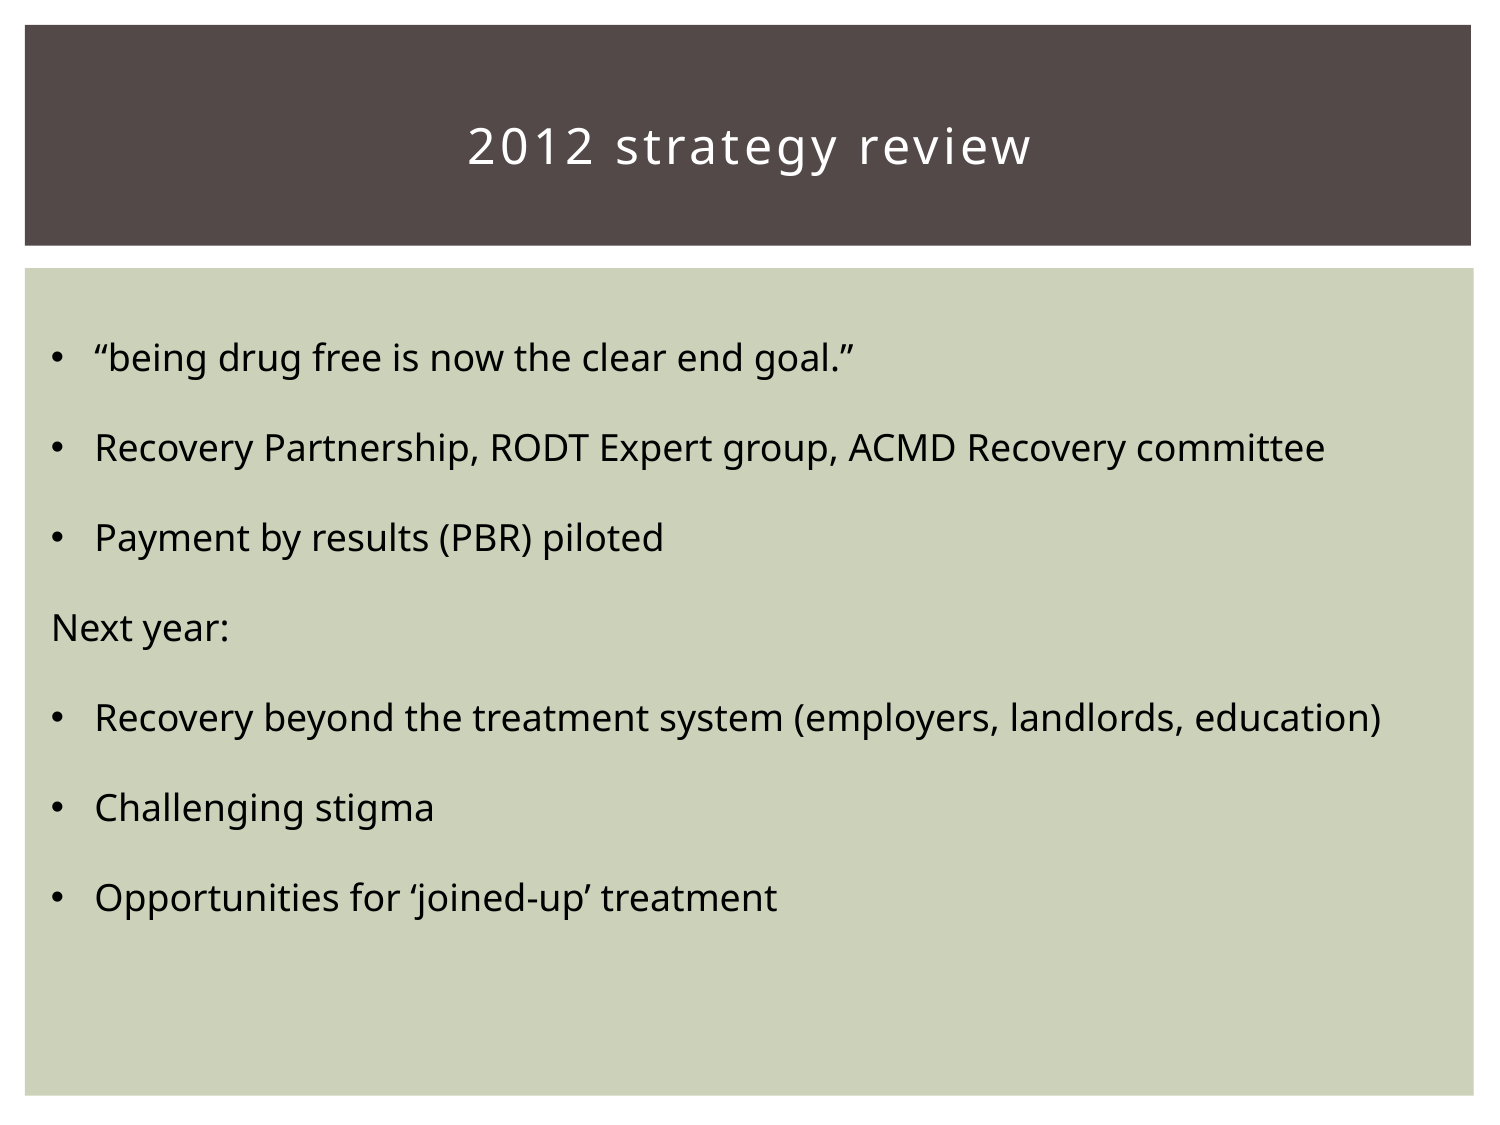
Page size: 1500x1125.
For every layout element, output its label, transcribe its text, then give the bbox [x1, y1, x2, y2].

title 2012 strategy review [62, 58, 1438, 232]
text_box “being drug free is now the clear end goal.” Recovery Partnership, RODT Expert group, ACMD Recovery committee Payment by results (PBR) piloted Next year: Recovery beyond the treatment system (employers, landlords, education) Challenging stigma Opportunities for ‘joined-up’ treatment [36, 326, 1398, 971]
